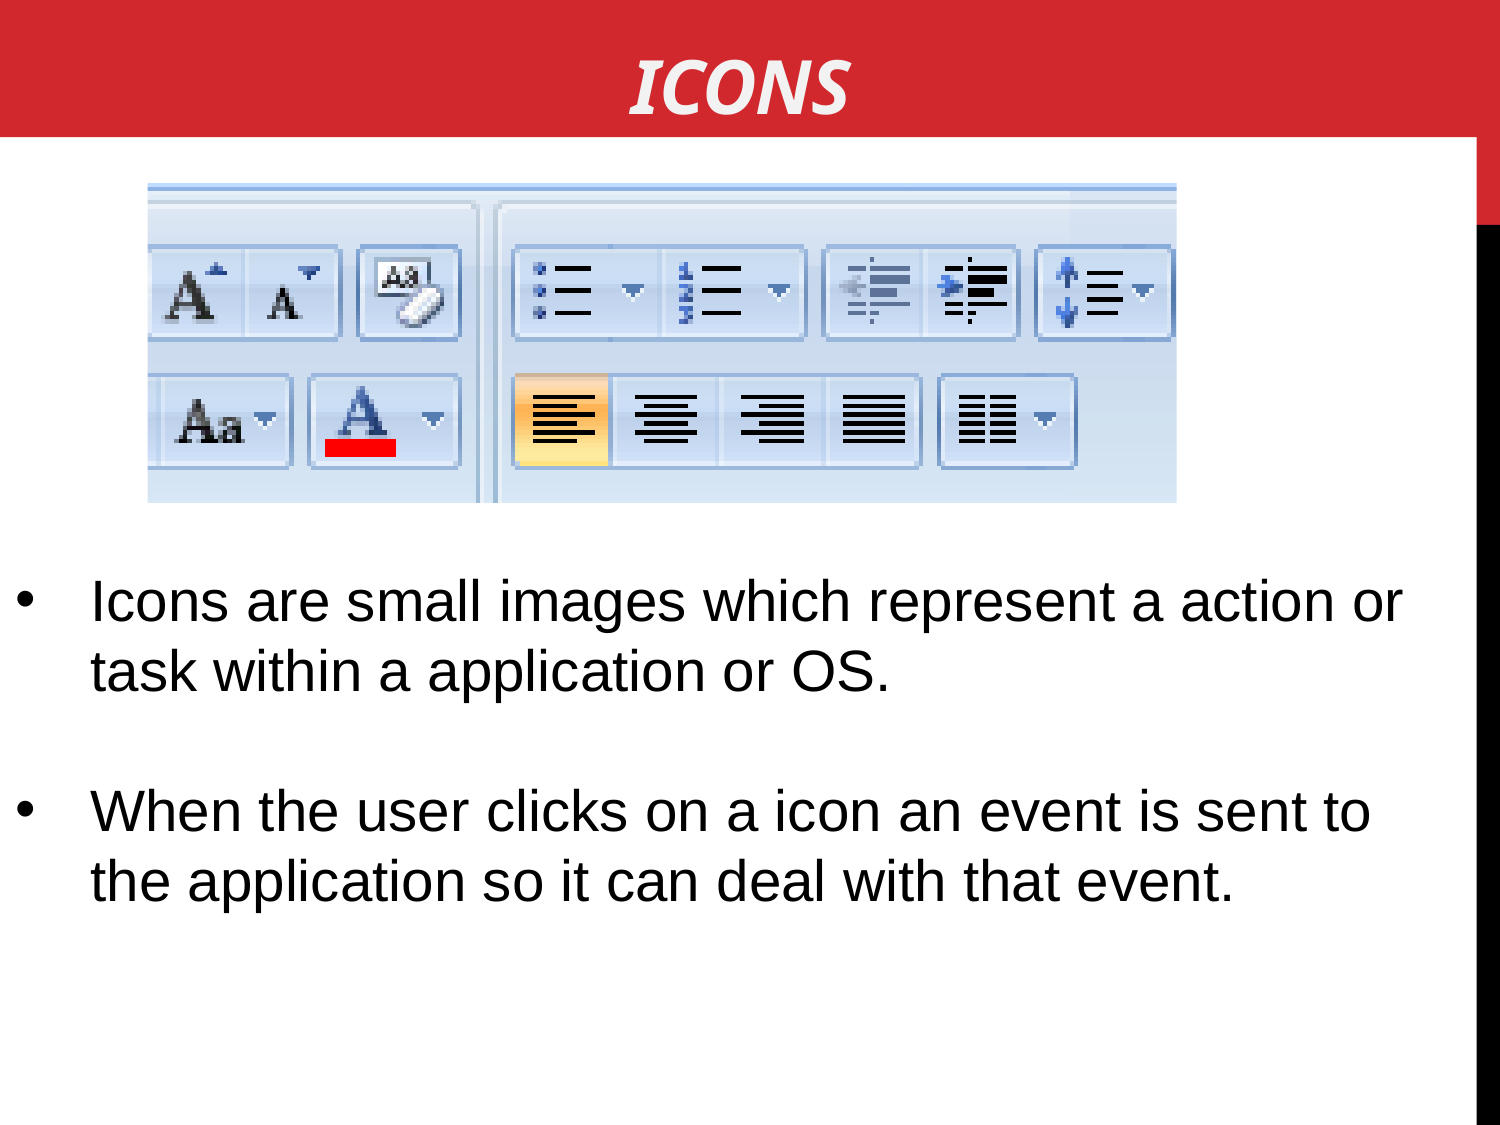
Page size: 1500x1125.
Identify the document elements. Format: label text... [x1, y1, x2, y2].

text_box Icons are small images which represent a action or task within a application or OS. When the user clicks on a icon an event is sent to the application so it can deal with that event. [0, 554, 1485, 923]
title Icons [0, 0, 1483, 138]
picture [147, 182, 1178, 503]
